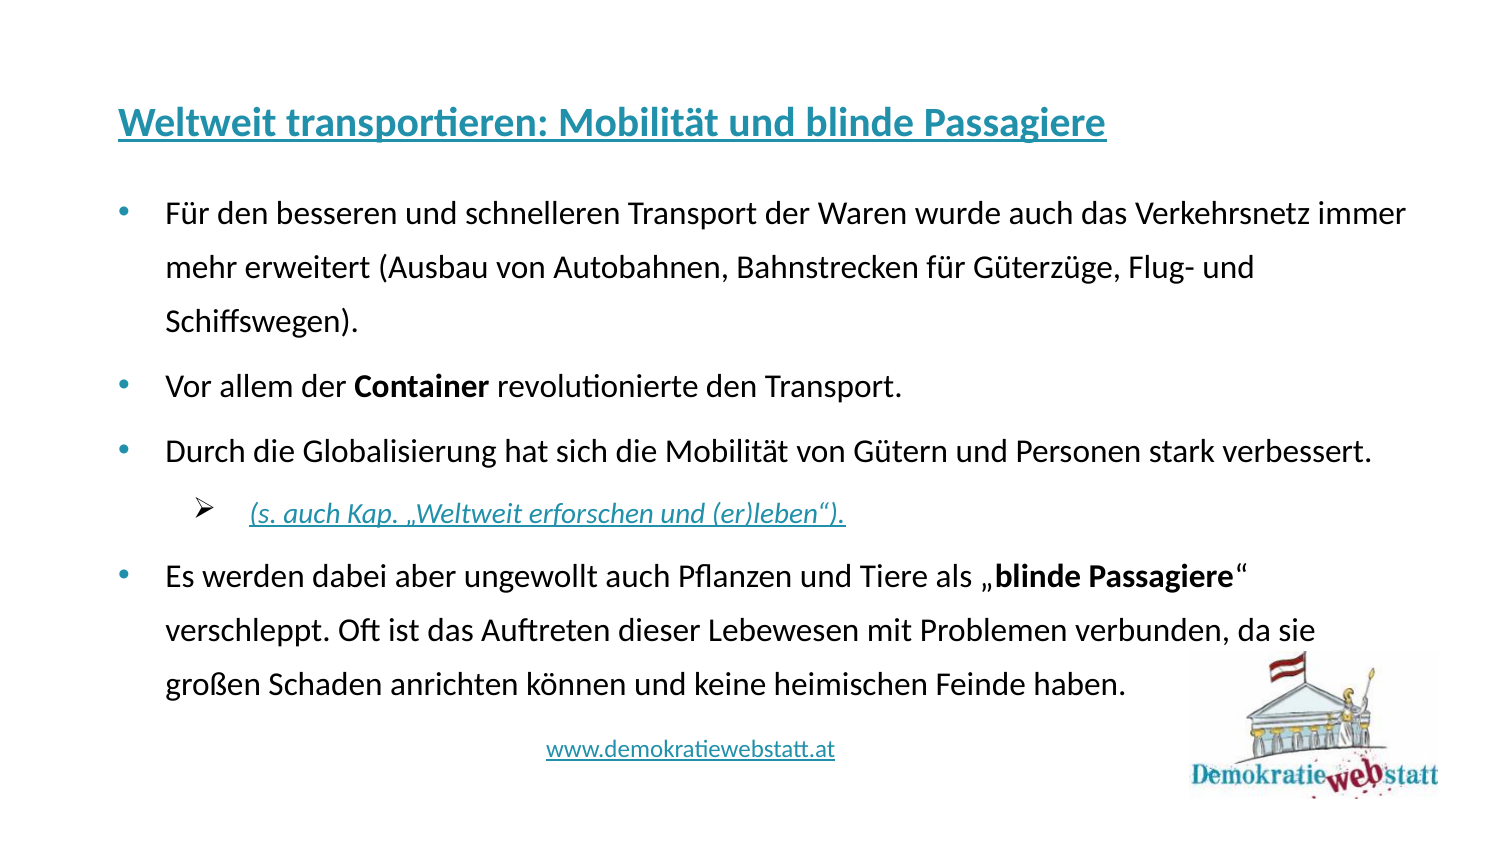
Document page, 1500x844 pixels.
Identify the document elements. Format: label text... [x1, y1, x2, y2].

title Weltweit transportieren: Mobilität und blinde Passagiere [118, 94, 1288, 177]
picture [1188, 651, 1438, 799]
list Für den besseren und schnelleren Transport der Waren wurde auch das Verkehrsnetz immer mehr erweitert (Ausbau von Autobahnen, Bahnstrecken für Güterzüge, Flug- und Schiffswegen). Vor allem der Container revolutionierte den Transport. Durch die Globalisierung hat sich die Mobilität von Gütern und Personen stark verbessert. (s. auch Kap. „Weltweit erforschen und (er)leben“). Es werden dabei aber ungewollt auch Pflanzen und Tiere als „blinde Passagiere“ verschleppt. Oft ist das Auftreten dieser Lebewesen mit Problemen verbunden, da sie großen Schaden anrichten können und keine heimischen Feinde haben. [118, 177, 1418, 709]
text_box www.demokratiewebstatt.at [531, 725, 851, 770]
